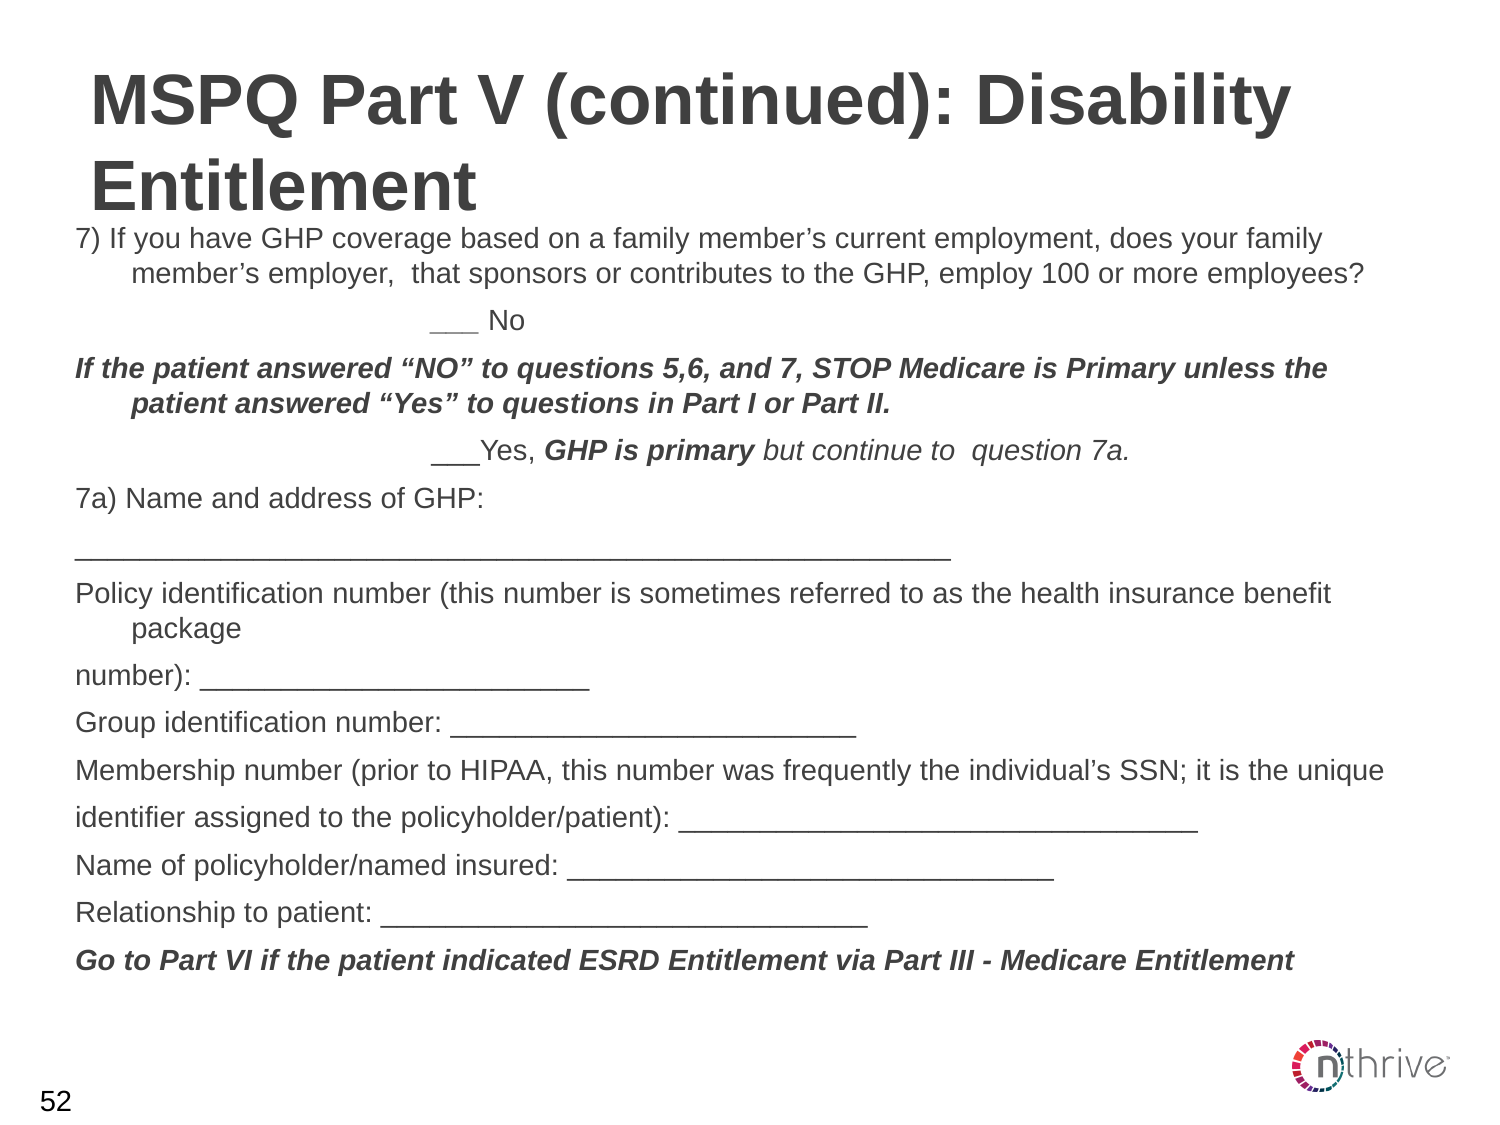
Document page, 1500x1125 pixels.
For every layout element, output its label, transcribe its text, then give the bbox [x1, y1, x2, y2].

picture [1292, 1040, 1450, 1092]
title MSPQ Part V (continued): Disability Entitlement [75, 45, 1425, 212]
list 7) If you have GHP coverage based on a family member’s current employment, does your family member’s employer, that sponsors or contributes to the GHP, employ 100 or more employees? ___ No If the patient answered “NO” to questions 5,6, and 7, STOP Medicare is Primary unless the patient answered “Yes” to questions in Part I or Part II. ___Yes, GHP is primary but continue to question 7a. 7a) Name and address of GHP: ______________________________________________________ Policy identification number (this number is sometimes referred to as the health insurance benefit package number): ________________________ Group identification number: _________________________ Membership number (prior to HIPAA, this number was frequently the individual’s SSN; it is the unique identifier assigned to the policyholder/patient): ________________________________ Name of policyholder/named insured: ______________________________ Relationship to patient: ______________________________ Go to Part VI if the patient indicated ESRD Entitlement via Part III - Medicare Entitlement [75, 212, 1425, 983]
